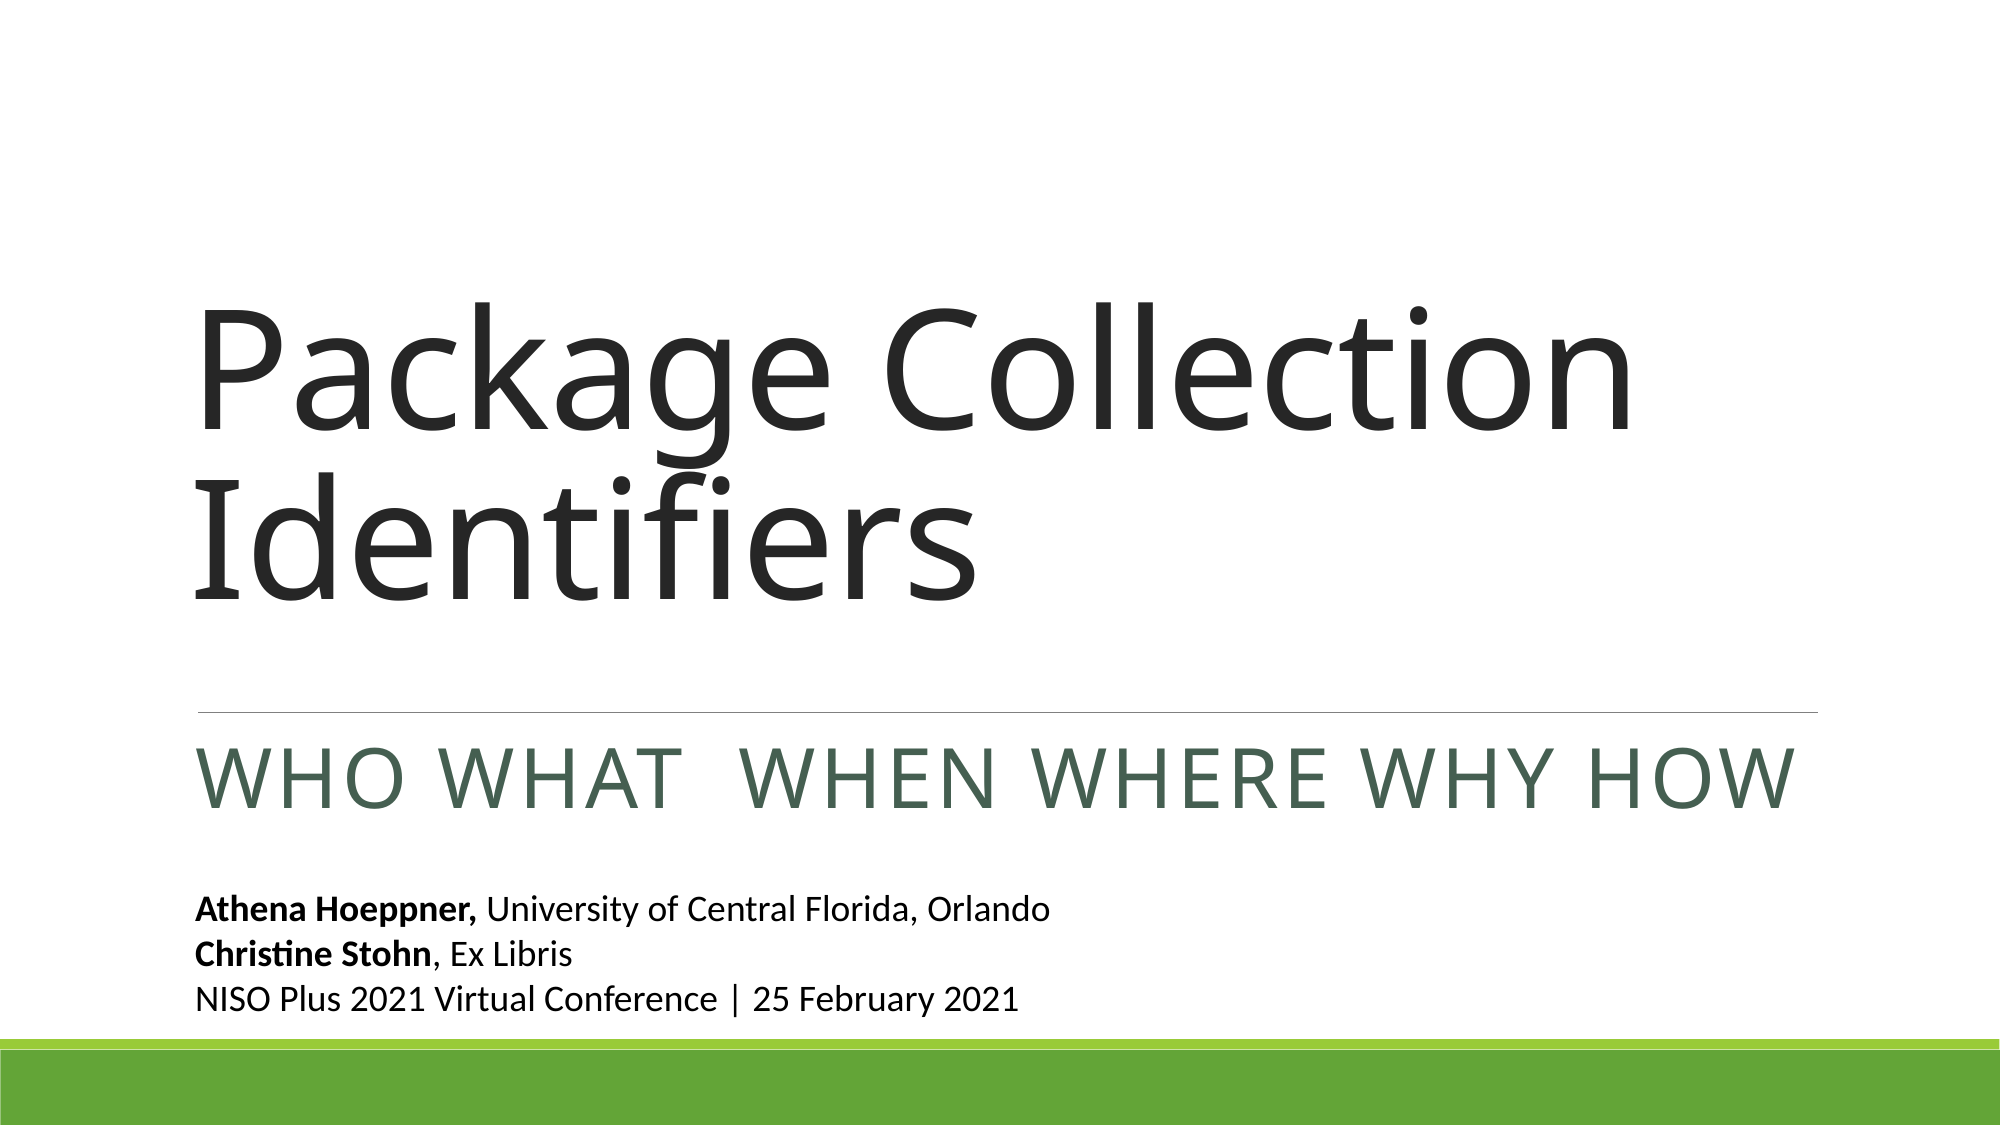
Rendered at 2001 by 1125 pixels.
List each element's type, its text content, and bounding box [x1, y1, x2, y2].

title Package Collection Identifiers [174, 87, 1825, 642]
subtitle Who What When Where Why How [180, 712, 1831, 833]
text_box Athena Hoeppner, University of Central Florida, Orlando Christine Stohn, Ex Libris NISO Plus 2021 Virtual Conference | 25 February 2021 [180, 876, 1831, 1072]
